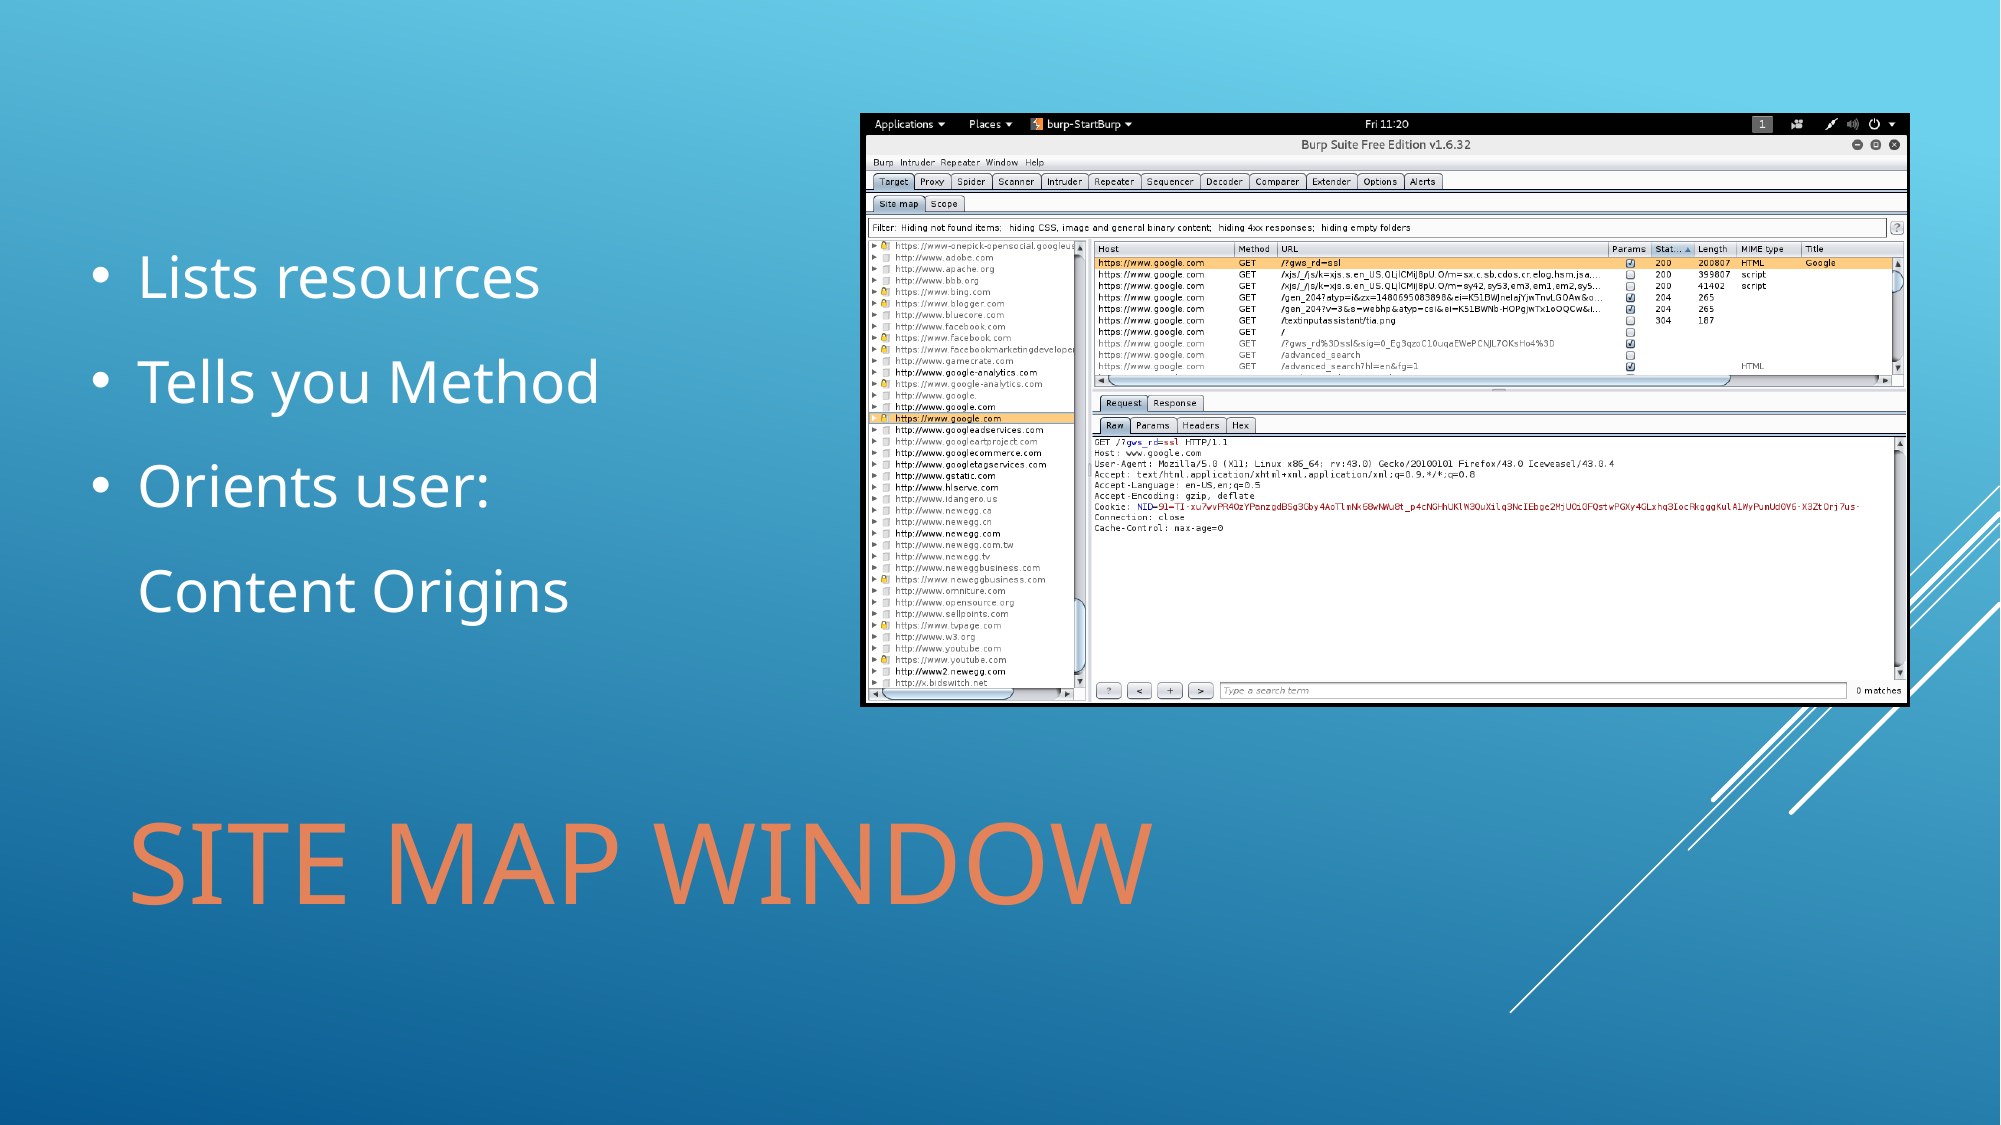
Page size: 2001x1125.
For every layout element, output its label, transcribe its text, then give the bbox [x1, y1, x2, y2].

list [859, 113, 1910, 708]
text_box Lists resources Tells you Method Orients user: Content Origins [75, 197, 737, 632]
title Site map window [112, 736, 1513, 984]
